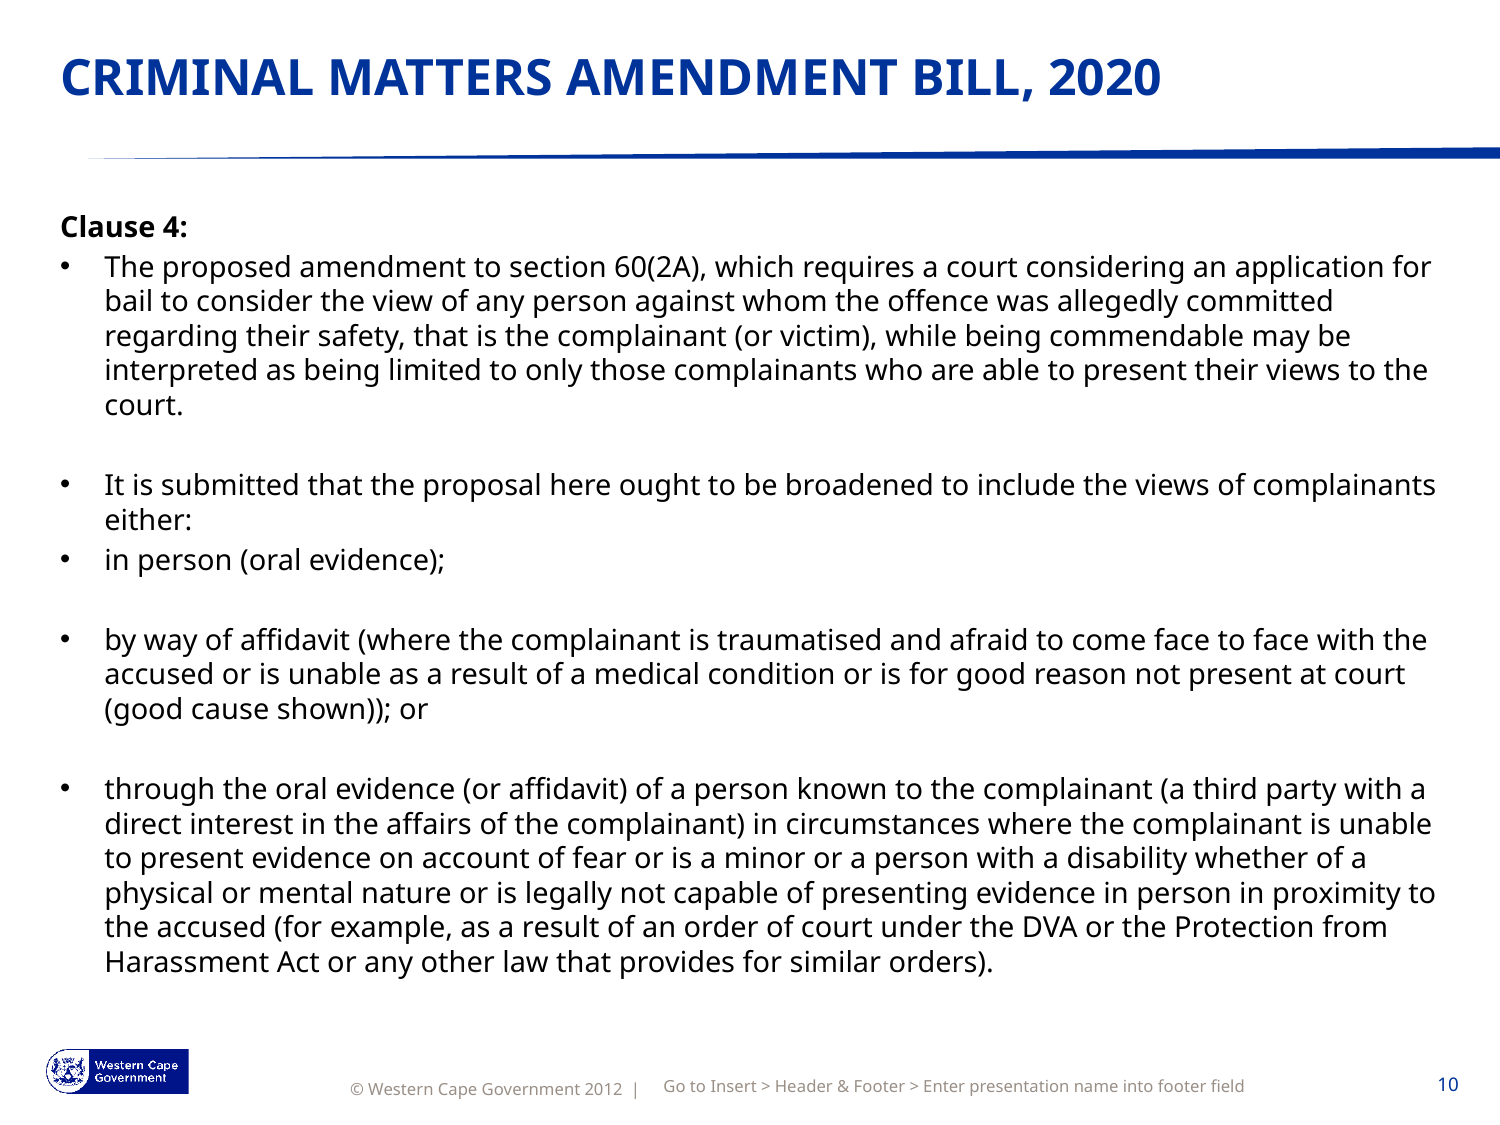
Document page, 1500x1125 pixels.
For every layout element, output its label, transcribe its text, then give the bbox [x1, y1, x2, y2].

footer Go to Insert > Header & Footer > Enter presentation name into footer field [663, 1061, 1343, 1099]
list Clause 4: The proposed amendment to section 60(2A), which requires a court considering an application for bail to consider the view of any person against whom the offence was allegedly committed regarding their safety, that is the complainant (or victim), while being commendable may be interpreted as being limited to only those complainants who are able to present their views to the court. It is submitted that the proposal here ought to be broadened to include the views of complainants either: in person (oral evidence); by way of affidavit (where the complainant is traumatised and afraid to come face to face with the accused or is unable as a result of a medical condition or is for good reason not present at court (good cause shown)); or through the oral evidence (or affidavit) of a person known to the complainant (a third party with a direct interest in the affairs of the complainant) in circumstances where the complainant is unable to present evidence on account of fear or is a minor or a person with a disability whether of a physical or mental nature or is legally not capable of presenting evidence in person in proximity to the accused (for example, as a result of an order of court under the DVA or the Protection from Harassment Act or any other law that provides for similar orders). [48, 196, 1459, 1000]
slide_number 10 [1374, 1061, 1459, 1099]
title CRIMINAL MATTERS AMENDMENT BILL, 2020 [48, 29, 1459, 122]
picture [31, 1034, 203, 1108]
